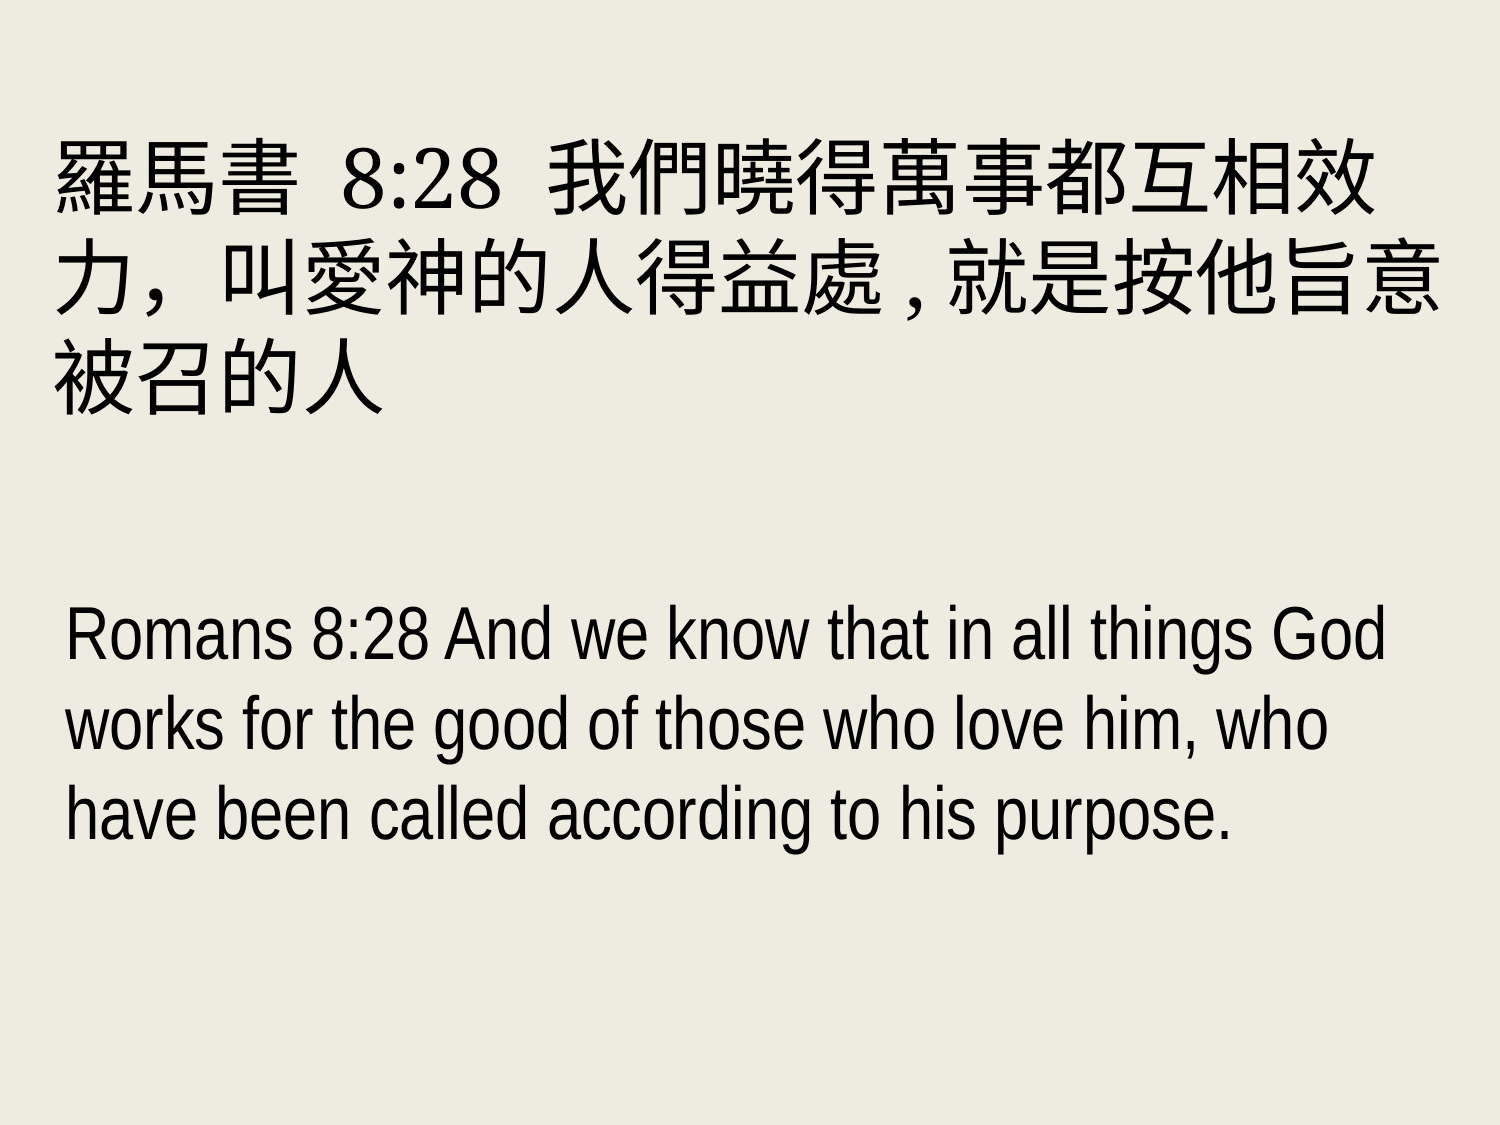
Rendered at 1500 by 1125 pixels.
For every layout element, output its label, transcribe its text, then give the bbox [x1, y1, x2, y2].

text_box Romans 8:28 And we know that in all things God works for the good of those who love him, who have been called according to his purpose. [50, 576, 1425, 862]
text_box 羅馬書 8:28 我們曉得萬事都互相效力，叫愛神的人得益處,就是按他旨意被召的人 [37, 117, 1463, 433]
